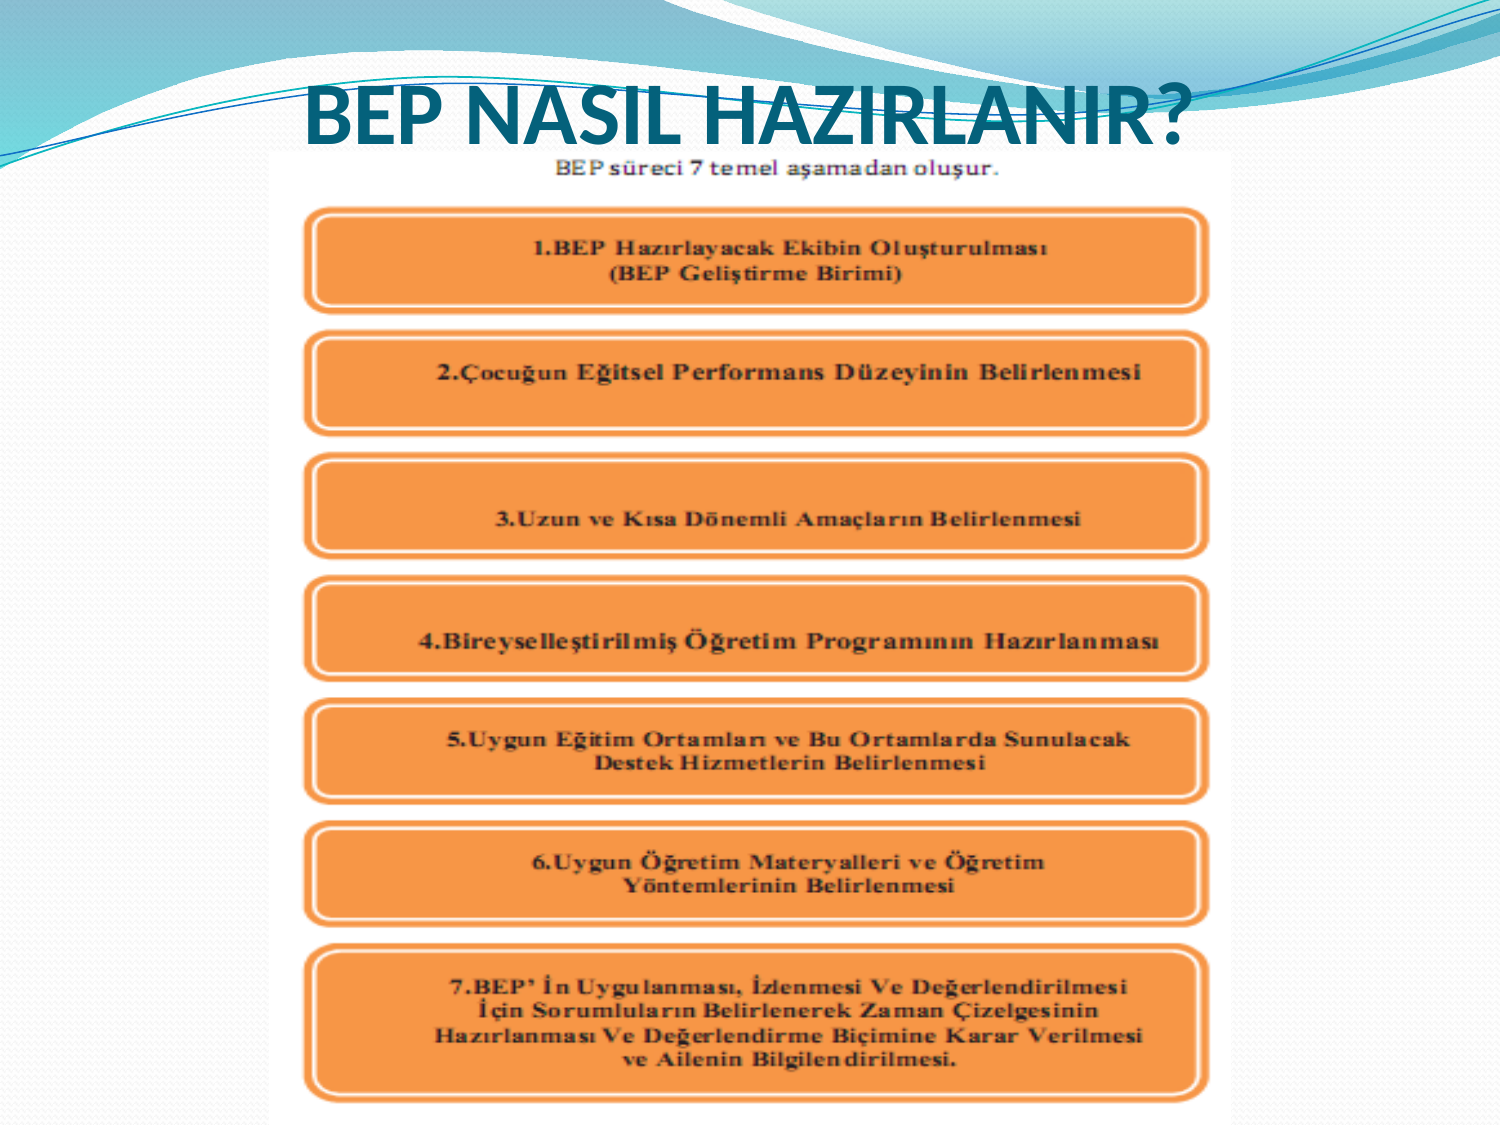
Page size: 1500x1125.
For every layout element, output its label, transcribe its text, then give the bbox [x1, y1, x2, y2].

title BEP NASIL HAZIRLANIR? [75, 46, 1425, 163]
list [269, 152, 1231, 1125]
